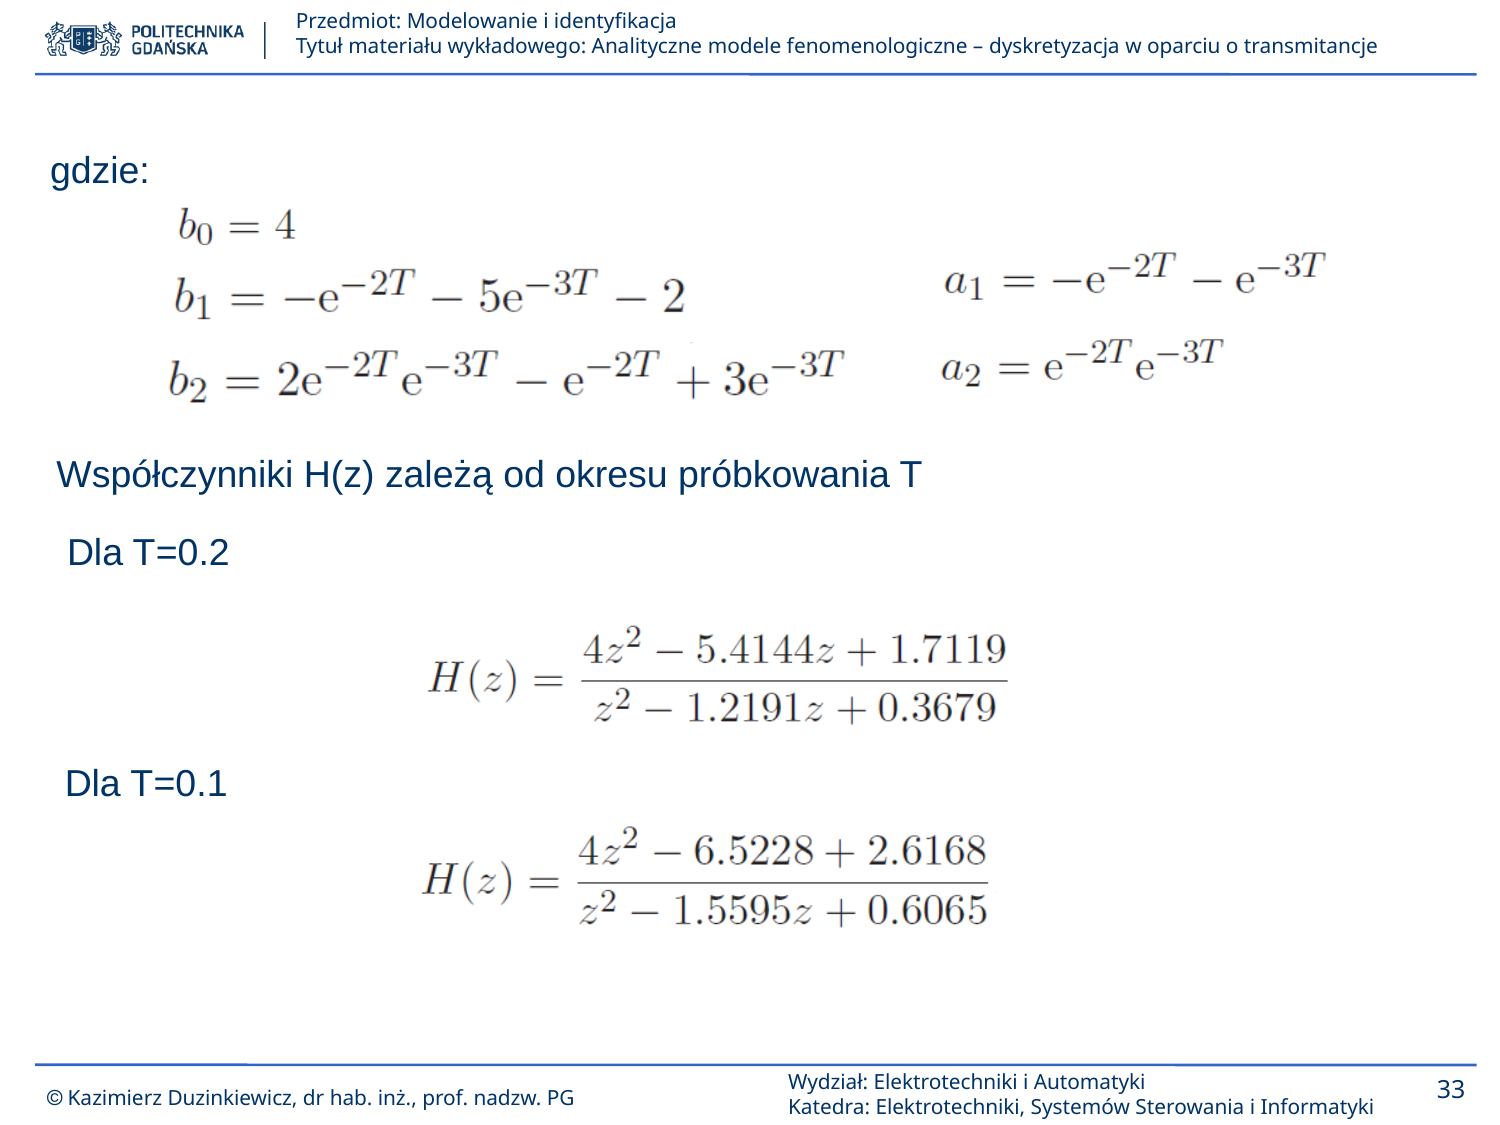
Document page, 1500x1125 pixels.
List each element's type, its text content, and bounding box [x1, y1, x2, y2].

picture [398, 805, 997, 956]
picture [170, 190, 296, 258]
text_box gdzie: [35, 138, 1442, 199]
picture [165, 262, 686, 326]
text_box Dla T=0.2 [52, 520, 1459, 581]
picture [162, 342, 849, 418]
picture [925, 250, 1331, 308]
picture [419, 601, 1015, 751]
text_box Współczynniki H(z) zależą od okresu próbkowania T [41, 442, 1448, 503]
text_box Dla T=0.1 [49, 751, 1457, 812]
picture [920, 333, 1225, 397]
